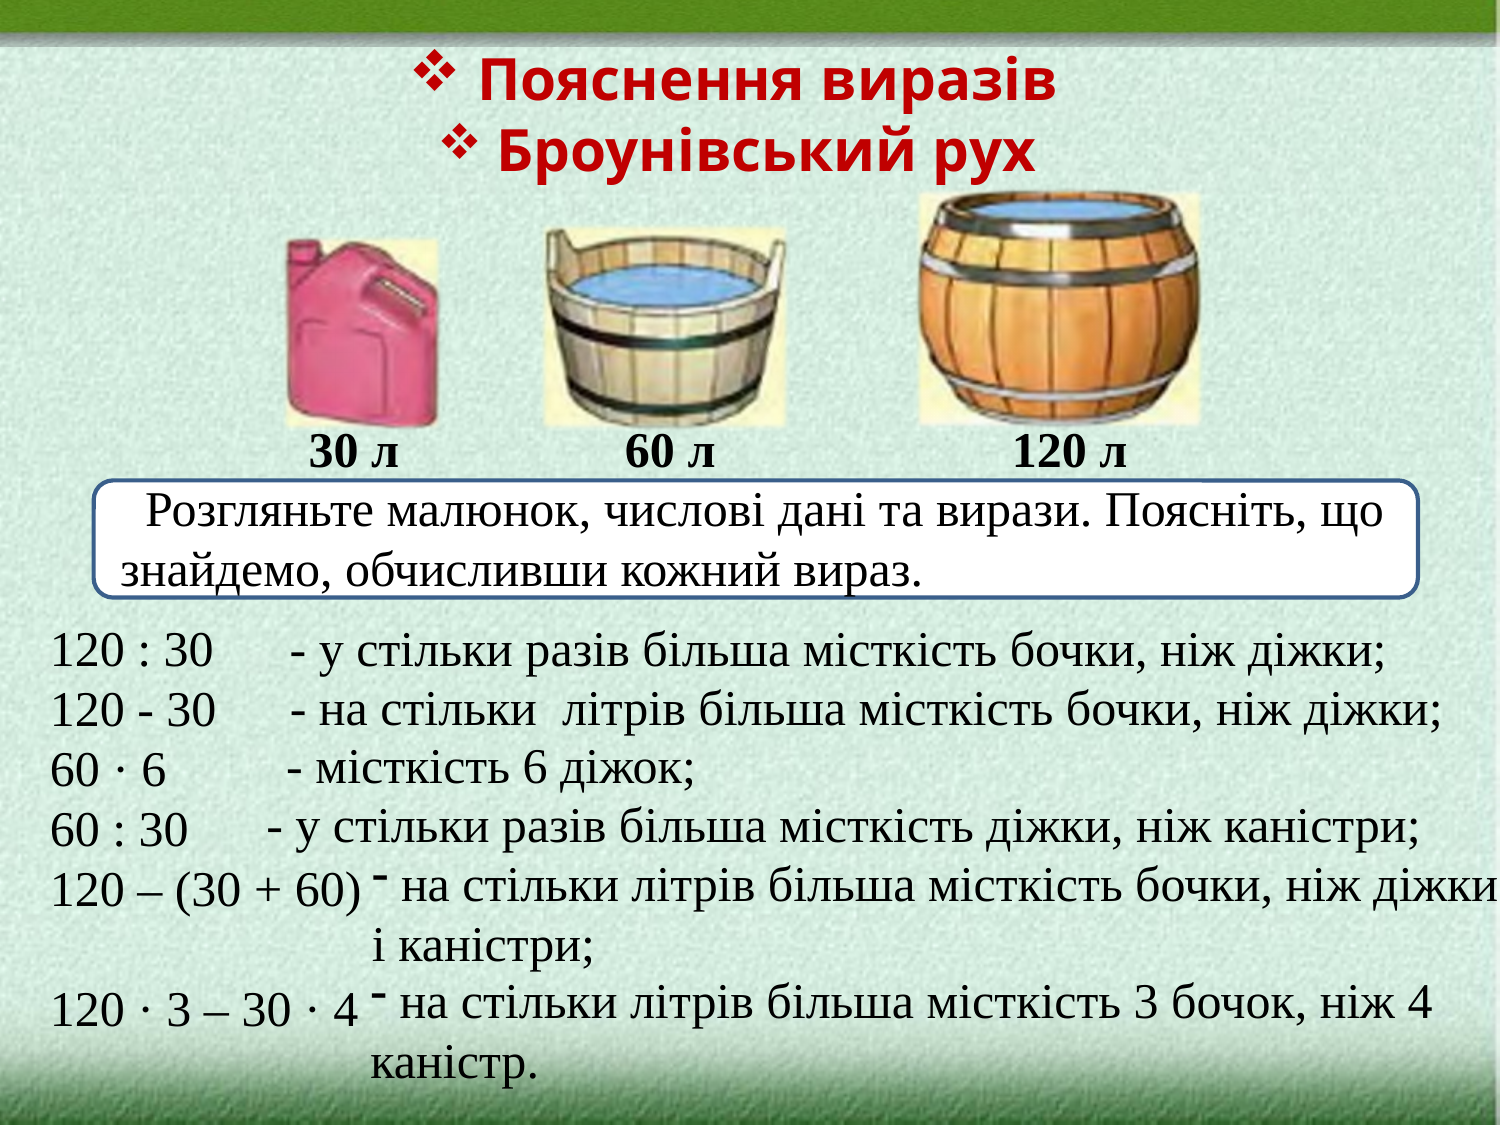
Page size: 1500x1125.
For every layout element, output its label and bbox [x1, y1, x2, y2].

picture [0, 0, 1500, 48]
picture [913, 187, 1205, 430]
picture [538, 222, 791, 433]
list [0, 54, 1500, 1125]
picture [280, 234, 443, 432]
